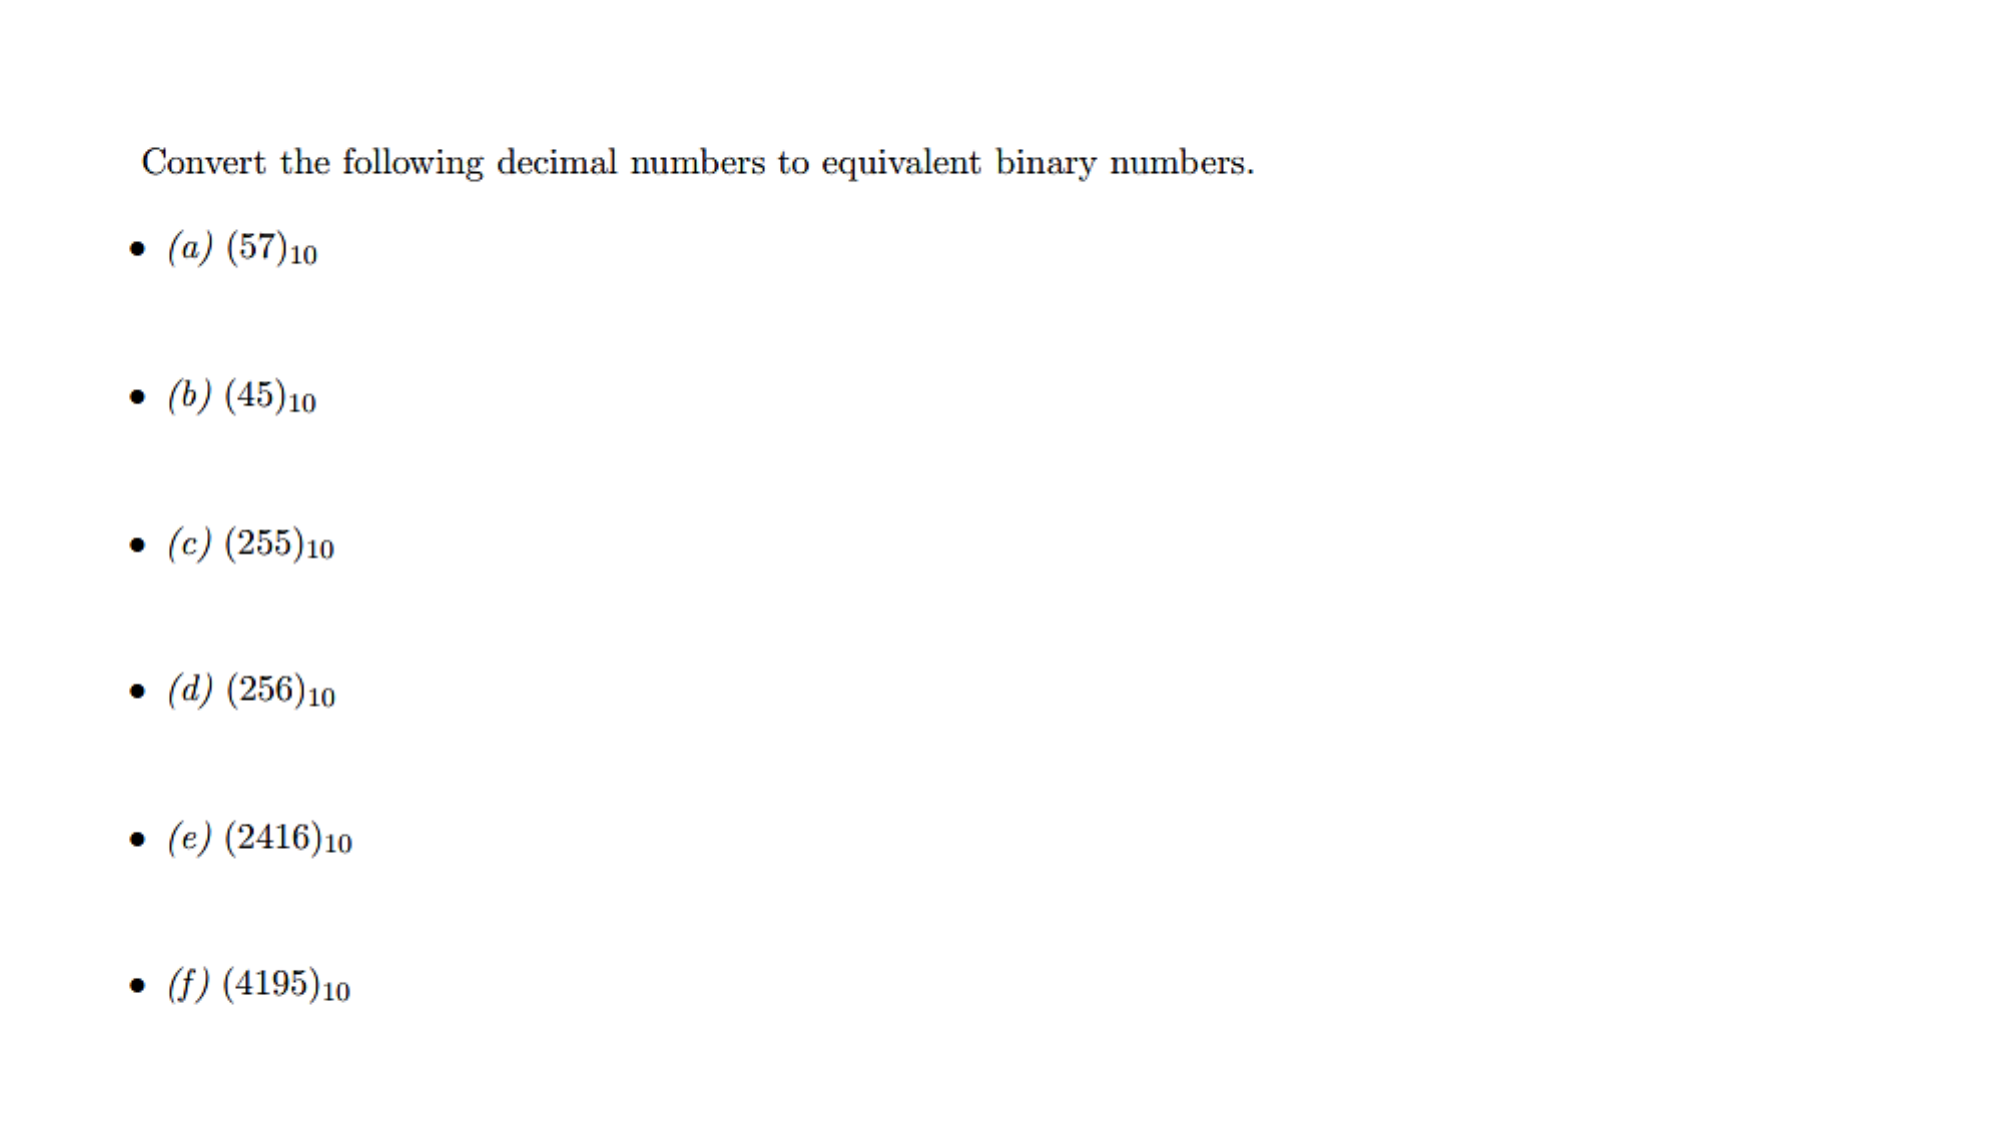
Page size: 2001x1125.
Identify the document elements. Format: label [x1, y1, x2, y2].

picture [120, 120, 1316, 1051]
